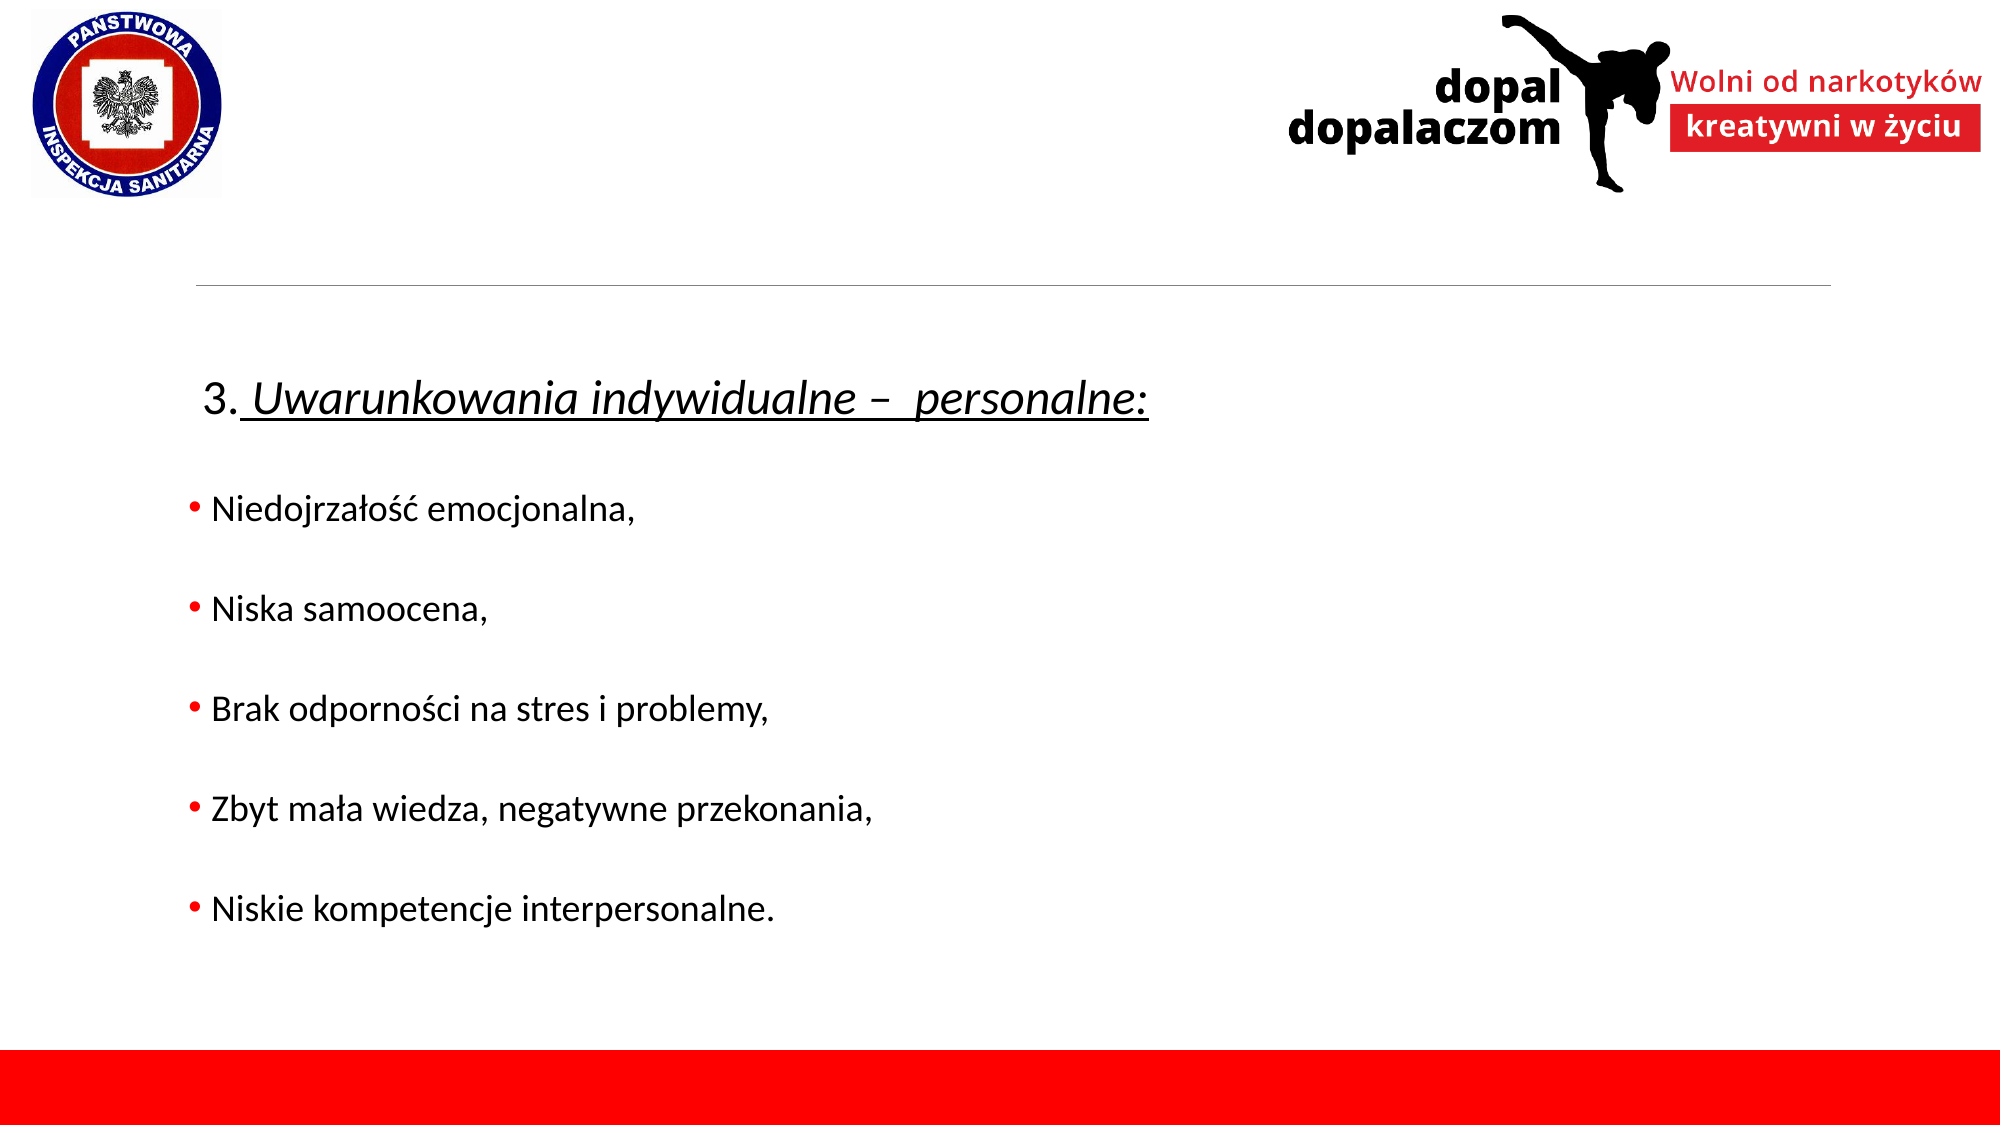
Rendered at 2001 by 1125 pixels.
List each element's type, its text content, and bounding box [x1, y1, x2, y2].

list 3. Uwarunkowania indywidualne – personalne: Niedojrzałość emocjonalna, Niska samoocena, Brak odporności na stres i problemy, Zbyt mała wiedza, negatywne przekonania, Niskie kompetencje interpersonalne. [188, 364, 1839, 1025]
picture [31, 9, 222, 198]
picture [1275, 0, 2000, 206]
